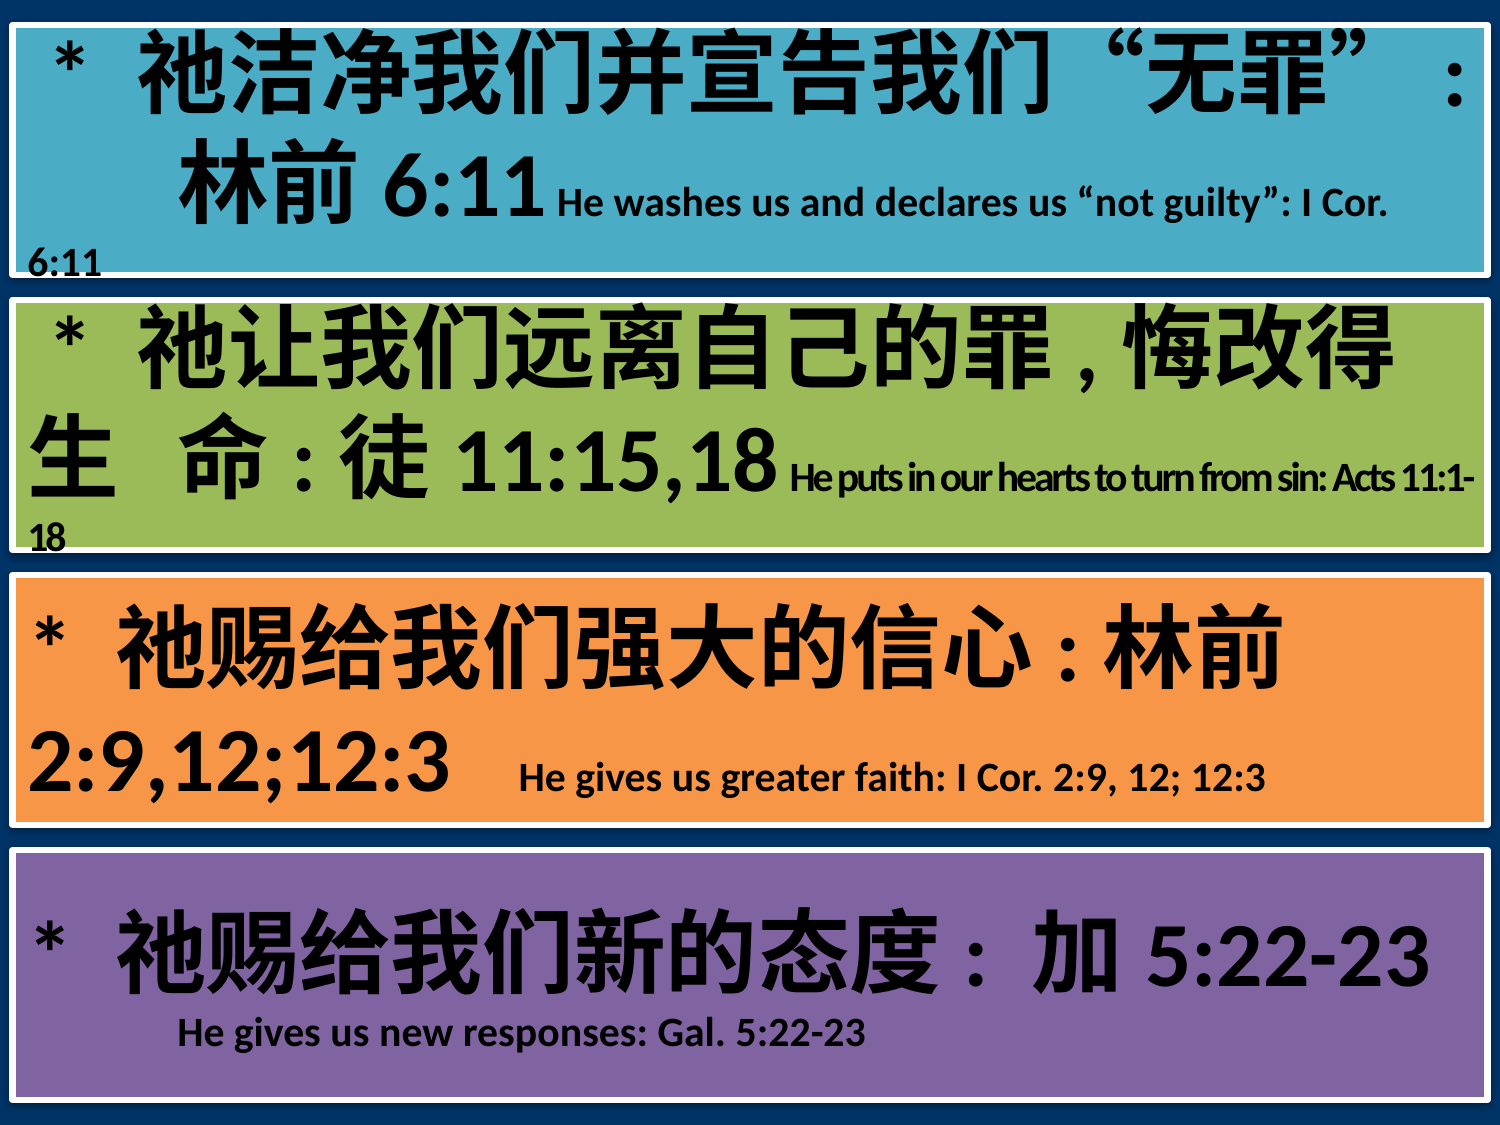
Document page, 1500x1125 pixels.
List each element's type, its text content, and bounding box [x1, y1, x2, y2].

text_box * 祂赐给我们新的态度: 加5:22-23 He gives us new responses: Gal. 5:22-23 [9, 847, 1491, 1103]
text_box * 祂洁净我们并宣告我们“无罪”: 林前6:11 He washes us and declares us “not guilty”: I Cor. 6:11 [9, 22, 1491, 278]
text_box * 祂赐给我们强大的信心:林前 2:9,12;12:3 He gives us greater faith: I Cor. 2:9, 12; 12:3 [9, 572, 1491, 828]
text_box * 祂让我们远离自己的罪,悔改得生 命:徒11:15,18 He puts in our hearts to turn from sin: Acts 11:1- 18 [9, 297, 1491, 553]
